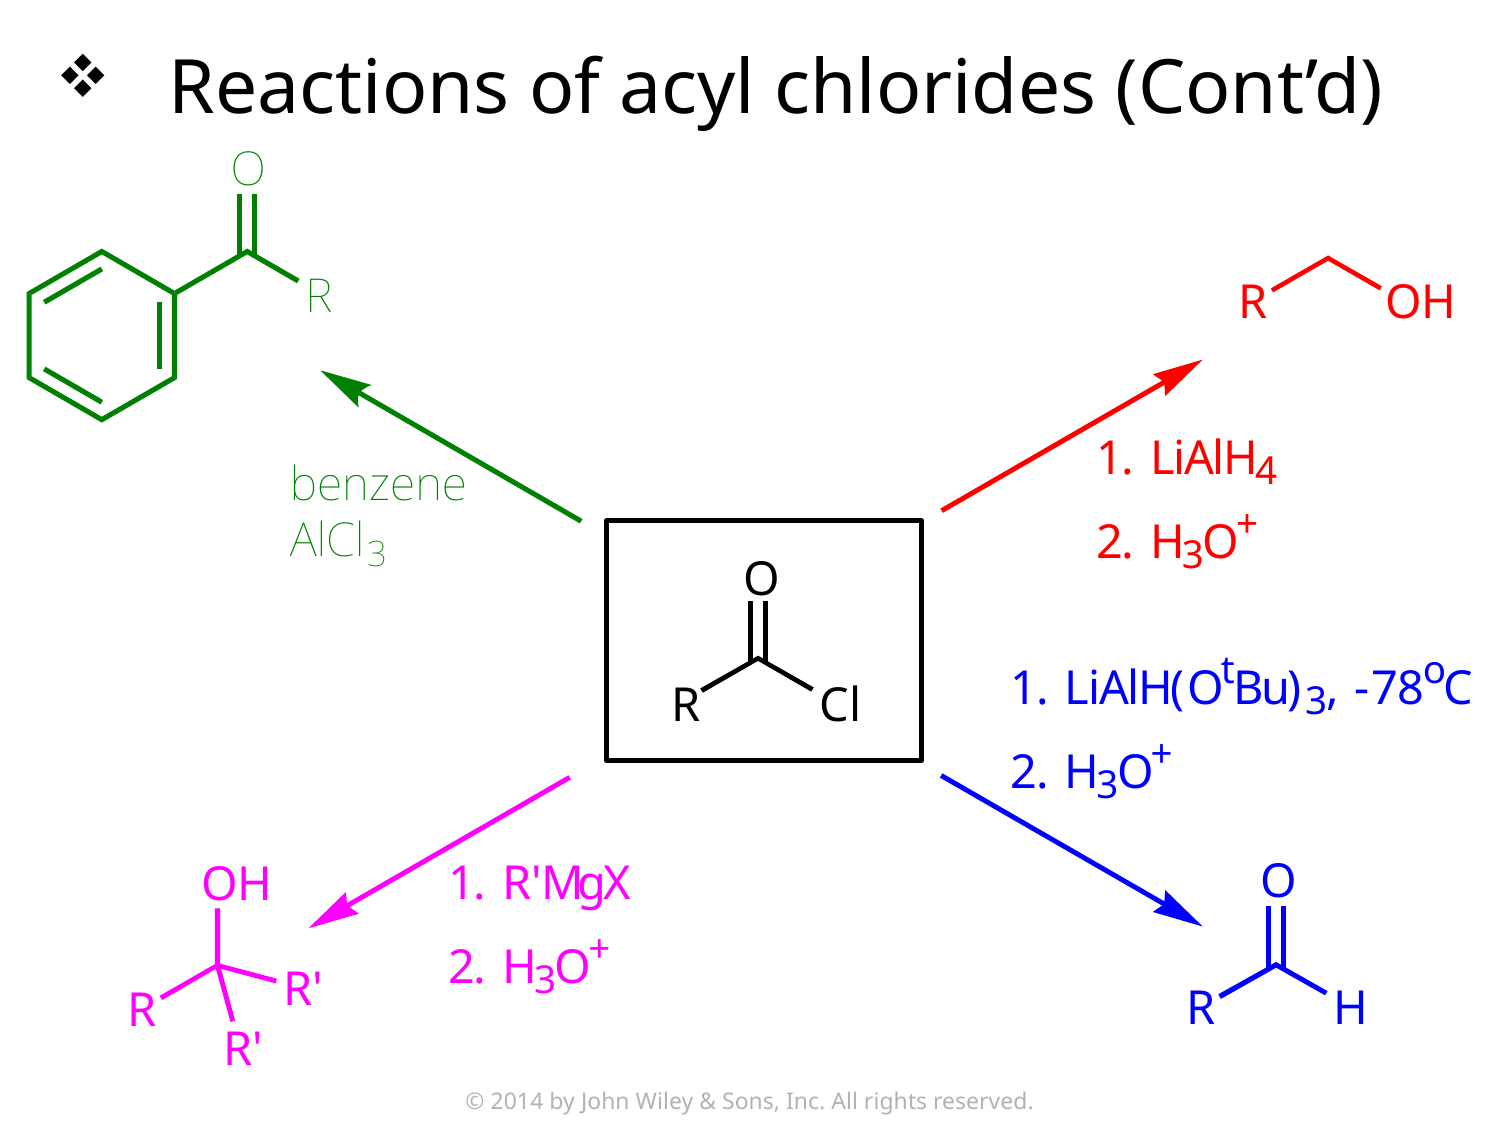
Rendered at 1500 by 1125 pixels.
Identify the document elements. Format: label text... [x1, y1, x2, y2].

footer © 2014 by John Wiley & Sons, Inc. All rights reserved. [343, 1065, 1157, 1125]
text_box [930, 244, 1452, 575]
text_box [24, 141, 592, 573]
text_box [597, 512, 931, 769]
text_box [930, 650, 1477, 1030]
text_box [126, 766, 636, 1071]
text_box Reactions of acyl chlorides (Cont’d) [41, 30, 1464, 226]
